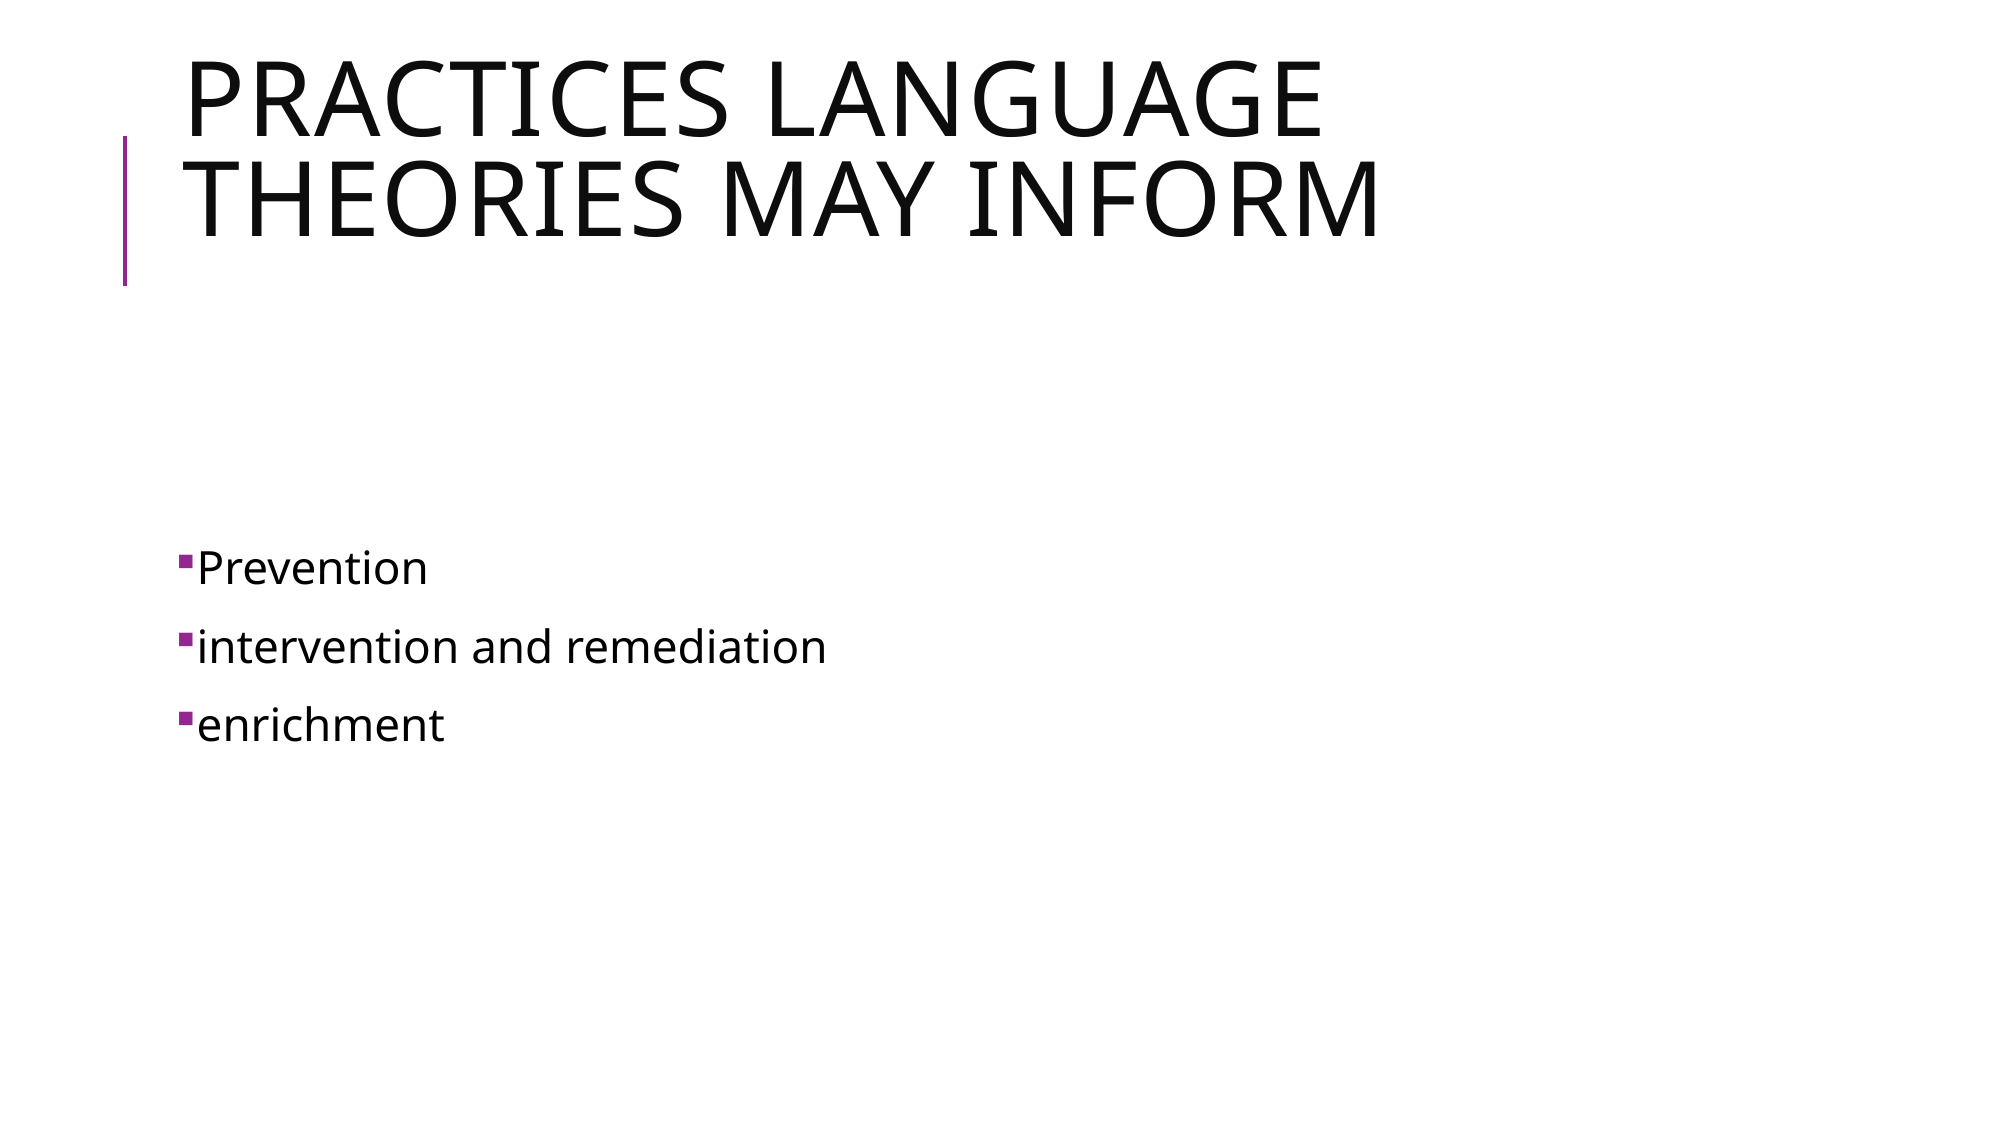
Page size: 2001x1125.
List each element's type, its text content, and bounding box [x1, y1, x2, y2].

list Prevention intervention and remediation enrichment [168, 375, 1763, 1035]
title Practices Language Theories may Inform [168, 96, 1763, 342]
